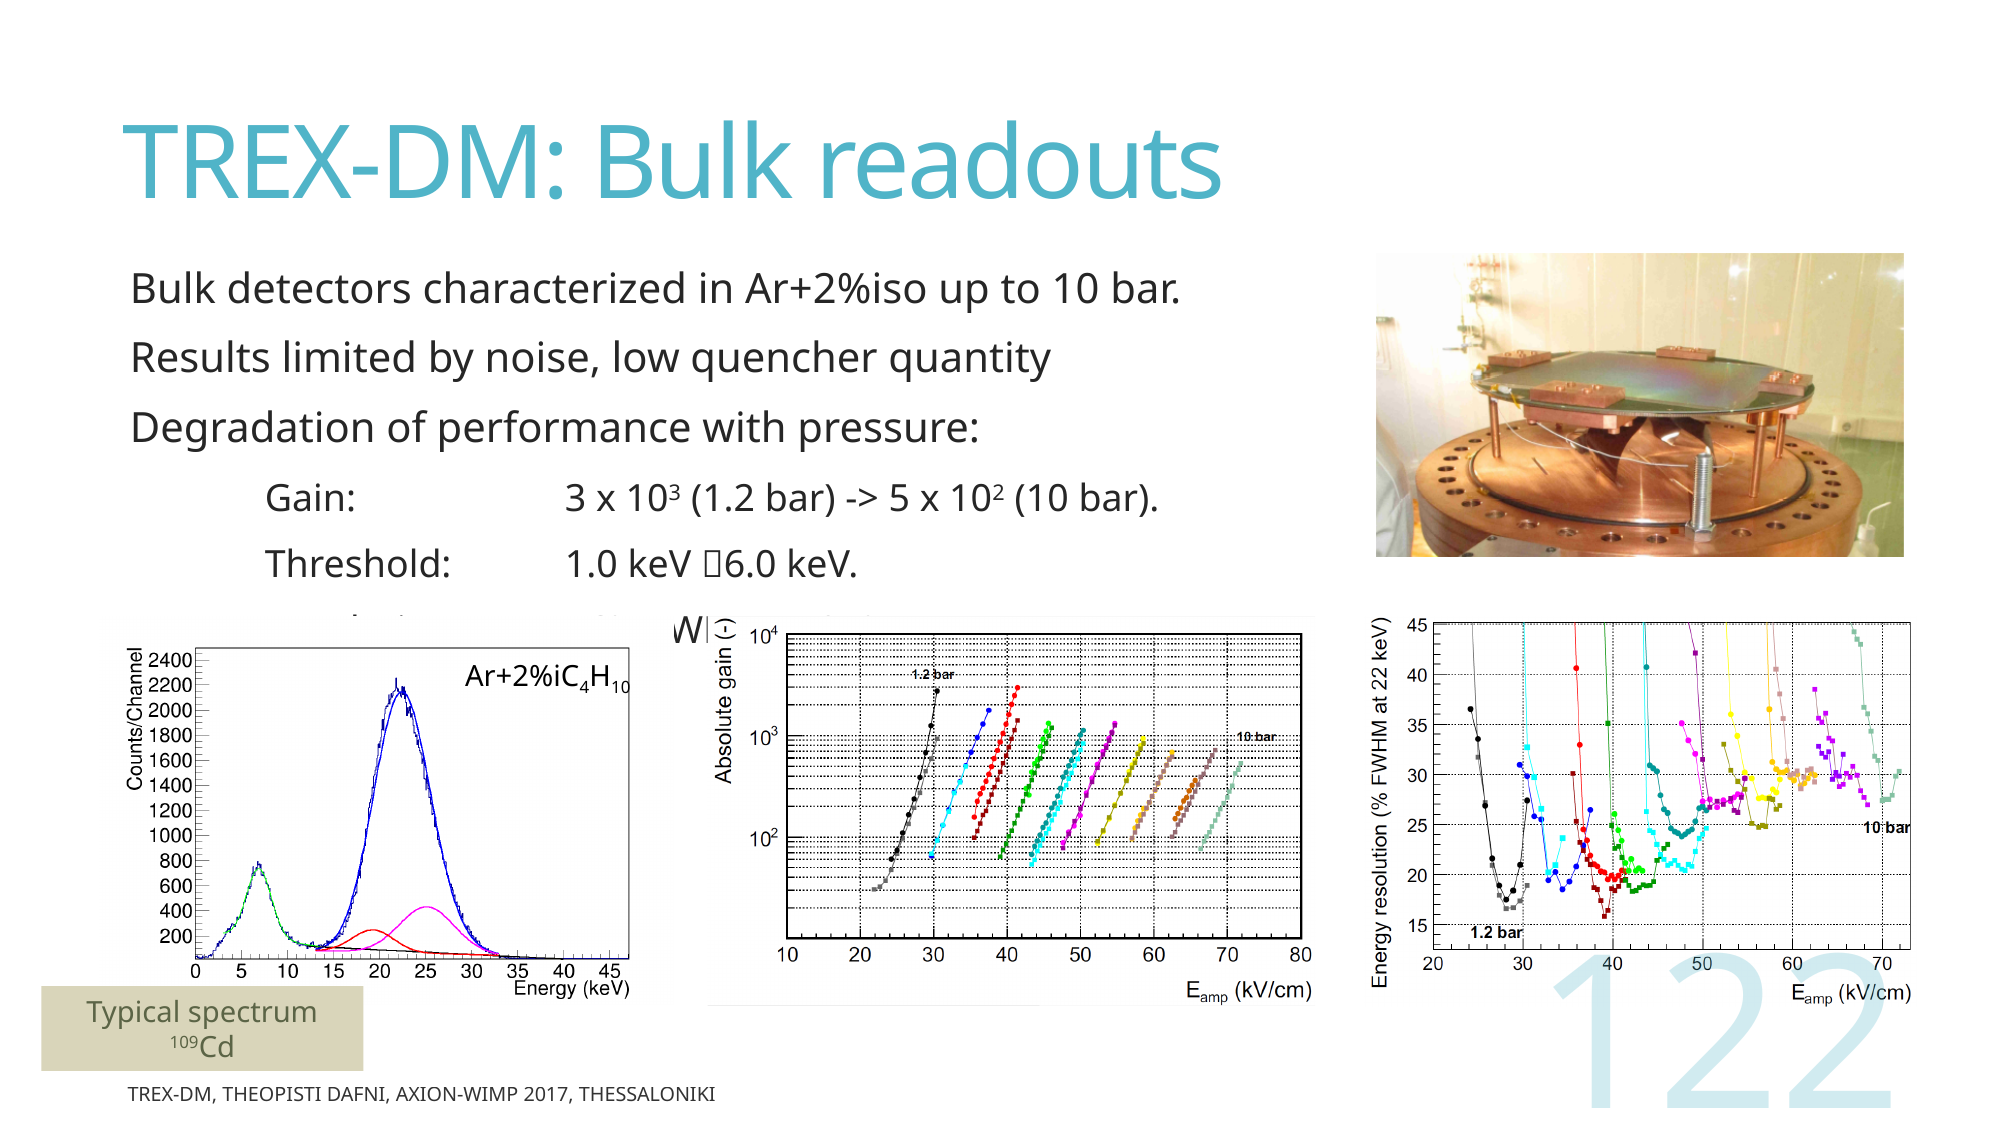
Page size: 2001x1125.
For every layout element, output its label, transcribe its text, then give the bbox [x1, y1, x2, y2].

footer TREX-DM, Theopisti Dafni, Axion-WIMP 2017, Thessaloniki [112, 1075, 938, 1113]
picture [1373, 251, 1908, 557]
picture [707, 616, 1316, 1007]
picture [1364, 615, 1917, 1007]
picture [99, 616, 674, 1006]
text_box Typical spectrum 109Cd [41, 986, 364, 1071]
title TREX-DM: Bulk readouts [107, 81, 1875, 252]
slide_number 122 [1437, 963, 1918, 1125]
list Bulk detectors characterized in Ar+2%iso up to 10 bar. Results limited by noise, low quencher quantity Degradation of performance with pressure: Gain: 3 x 103 (1.2 bar) -> 5 x 102 (10 bar). Threshold: 1.0 keV 6.0 keV. Resolution: 16% FWHM -> 27% FWHM. [99, 261, 1864, 880]
